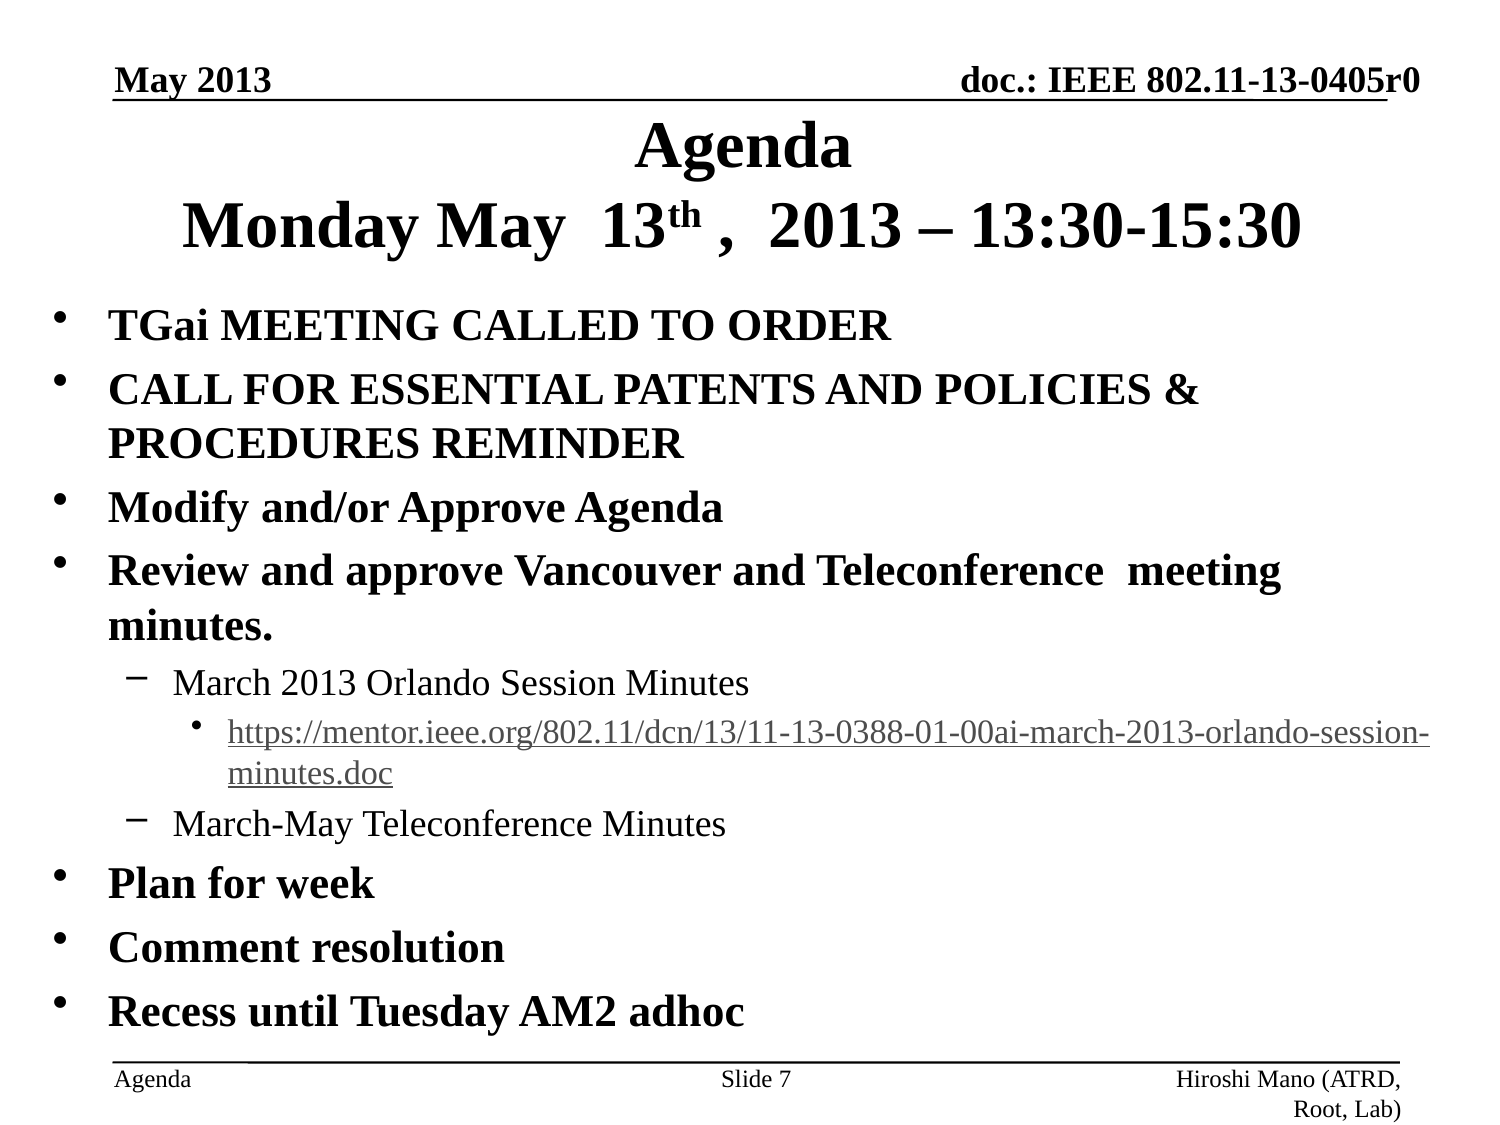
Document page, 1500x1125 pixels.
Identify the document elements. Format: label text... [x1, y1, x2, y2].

title Agenda Monday May 13th , 2013 – 13:30-15:30 [49, 112, 1438, 251]
footer Hiroshi Mano (ATRD, Root, Lab) [1171, 1061, 1402, 1093]
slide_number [114, 54, 274, 101]
slide_number Slide 7 [712, 1061, 800, 1093]
list TGai MEETING CALLED TO ORDER CALL FOR ESSENTIAL PATENTS AND POLICIES & PROCEDURES REMINDER Modify and/or Approve Agenda Review and approve Vancouver and Teleconference meeting minutes. March 2013 Orlando Session Minutes https://mentor.ieee.org/802.11/dcn/13/11-13-0388-01-00ai-march-2013-orlando-session-minutes.doc March-May Teleconference Minutes Plan for week Comment resolution Recess until Tuesday AM2 adhoc [37, 287, 1451, 1051]
